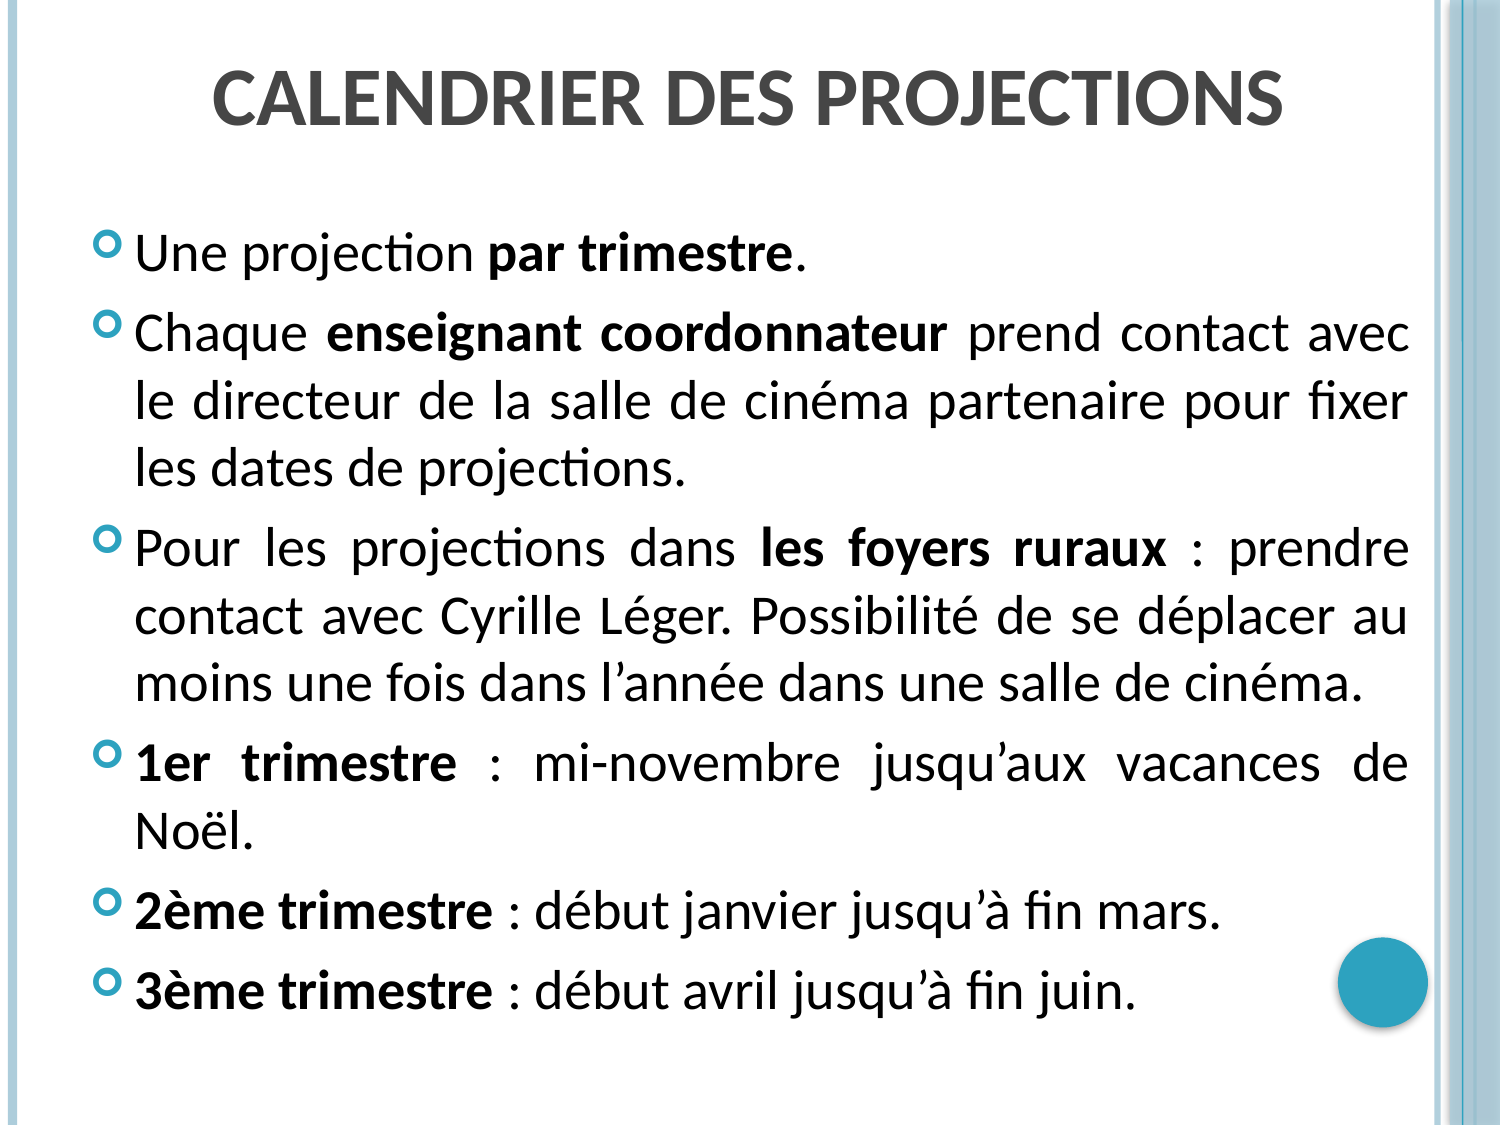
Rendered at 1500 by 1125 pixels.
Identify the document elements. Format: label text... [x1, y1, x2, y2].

title Calendrier des projections [75, 45, 1424, 149]
list Une projection par trimestre. Chaque enseignant coordonnateur prend contact avec le directeur de la salle de cinéma partenaire pour fixer les dates de projections. Pour les projections dans les foyers ruraux : prendre contact avec Cyrille Léger. Possibilité de se déplacer au moins une fois dans l’année dans une salle de cinéma. 1er trimestre : mi-novembre jusqu’aux vacances de Noël. 2ème trimestre : début janvier jusqu’à fin mars. 3ème trimestre : début avril jusqu’à fin juin. [75, 208, 1425, 1083]
